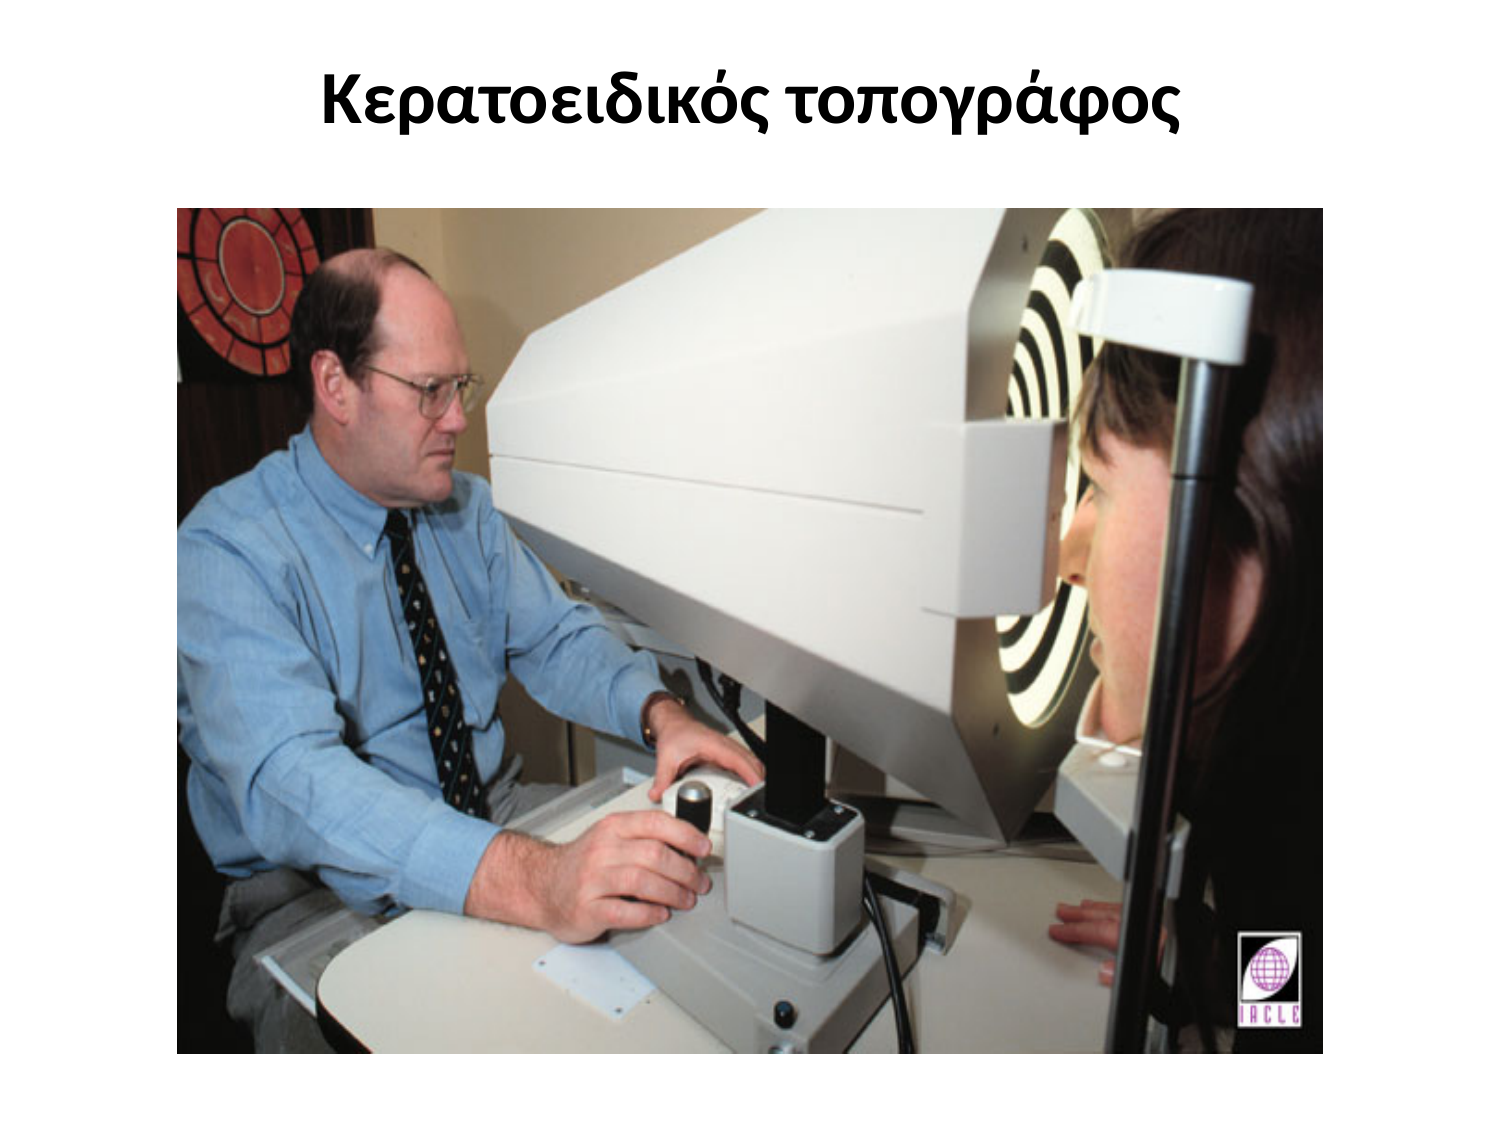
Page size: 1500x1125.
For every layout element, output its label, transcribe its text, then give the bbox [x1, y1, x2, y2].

title Κερατοειδικός τοπογράφος [76, 19, 1427, 169]
picture [177, 208, 1323, 1055]
